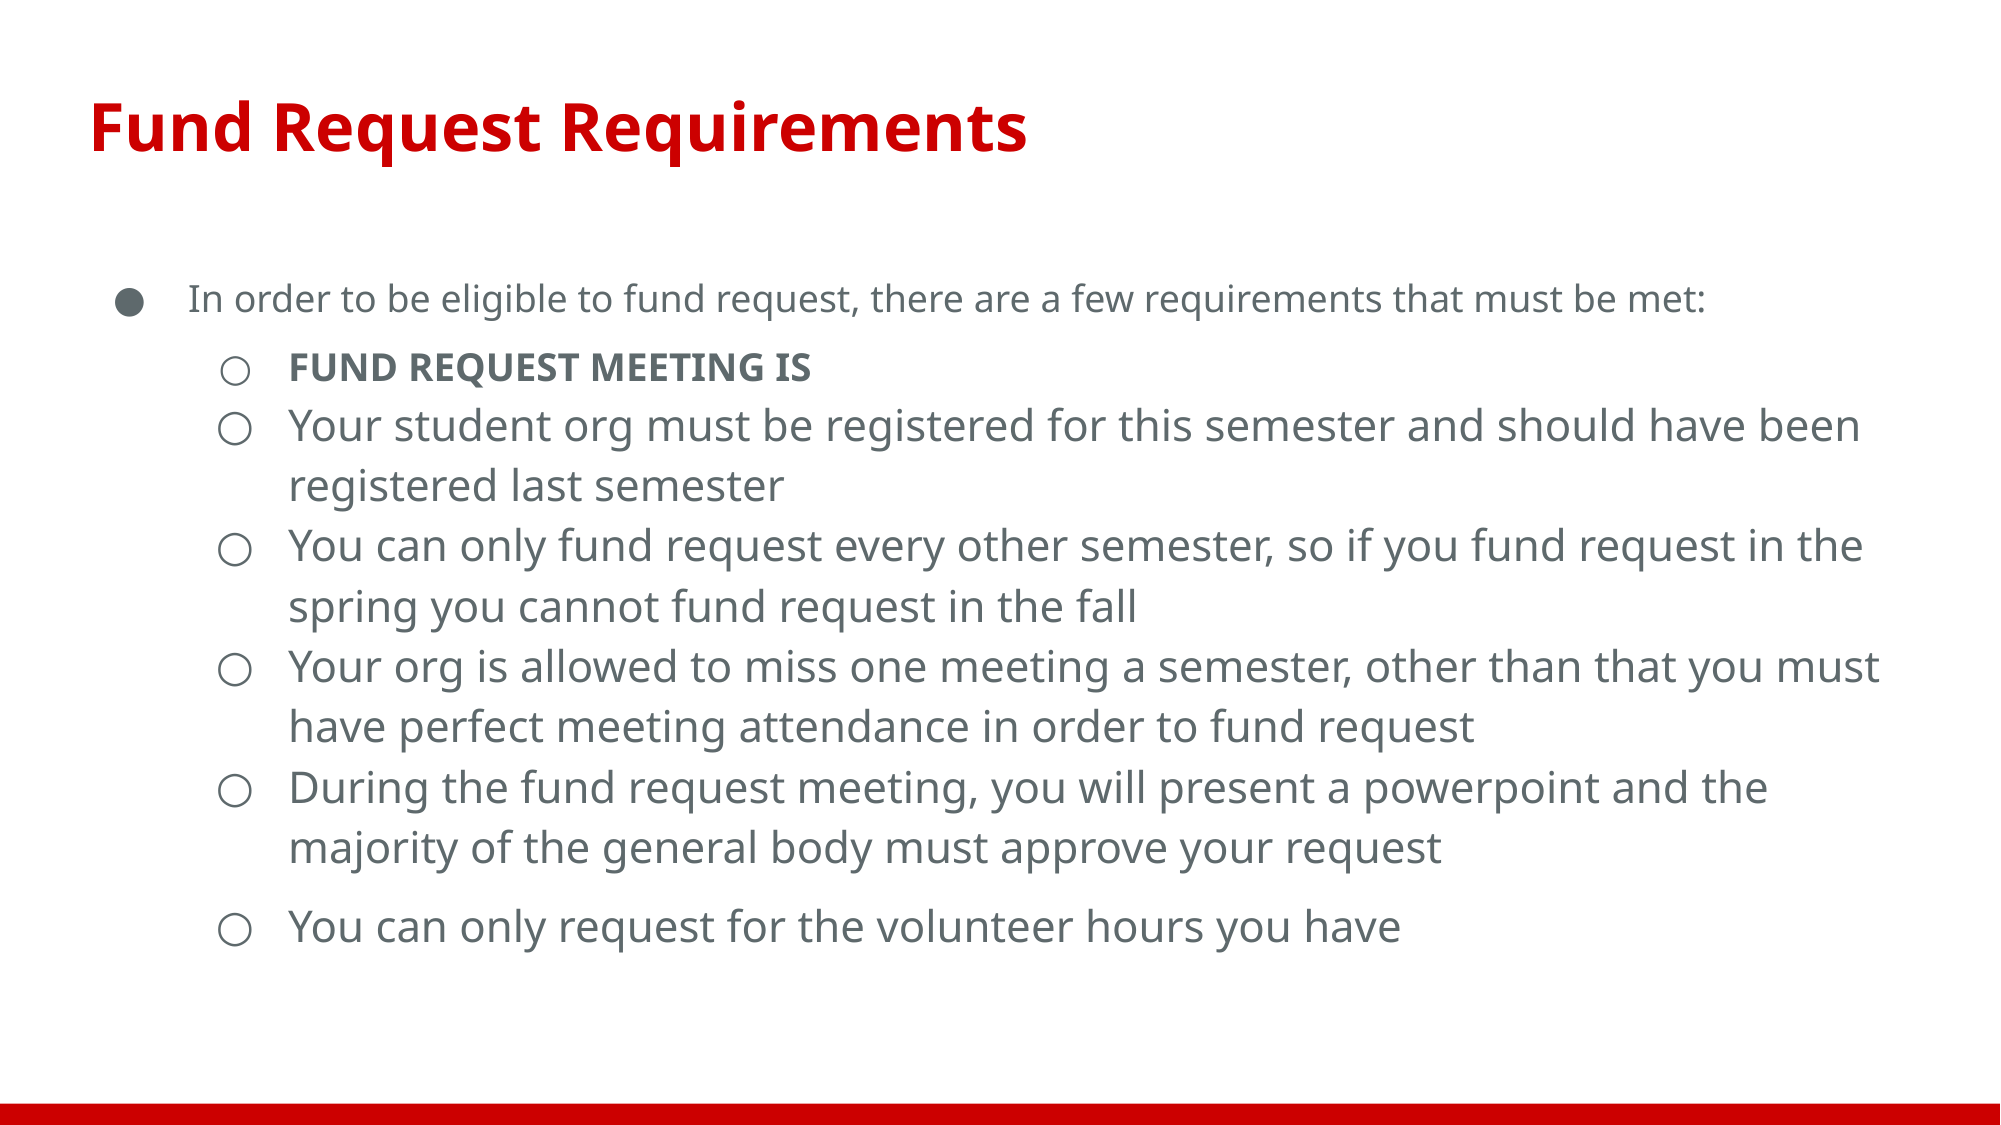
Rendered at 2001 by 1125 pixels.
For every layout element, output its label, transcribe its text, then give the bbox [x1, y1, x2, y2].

list In order to be eligible to fund request, there are a few requirements that must be met: FUND REQUEST MEETING IS Your student org must be registered for this semester and should have been registered last semester You can only fund request every other semester, so if you fund request in the spring you cannot fund request in the fall Your org is allowed to miss one meeting a semester, other than that you must have perfect meeting attendance in order to fund request During the fund request meeting, you will present a powerpoint and the majority of the general body must approve your request You can only request for the volunteer hours you have [68, 232, 1932, 980]
title Fund Request Requirements [68, 64, 1932, 202]
